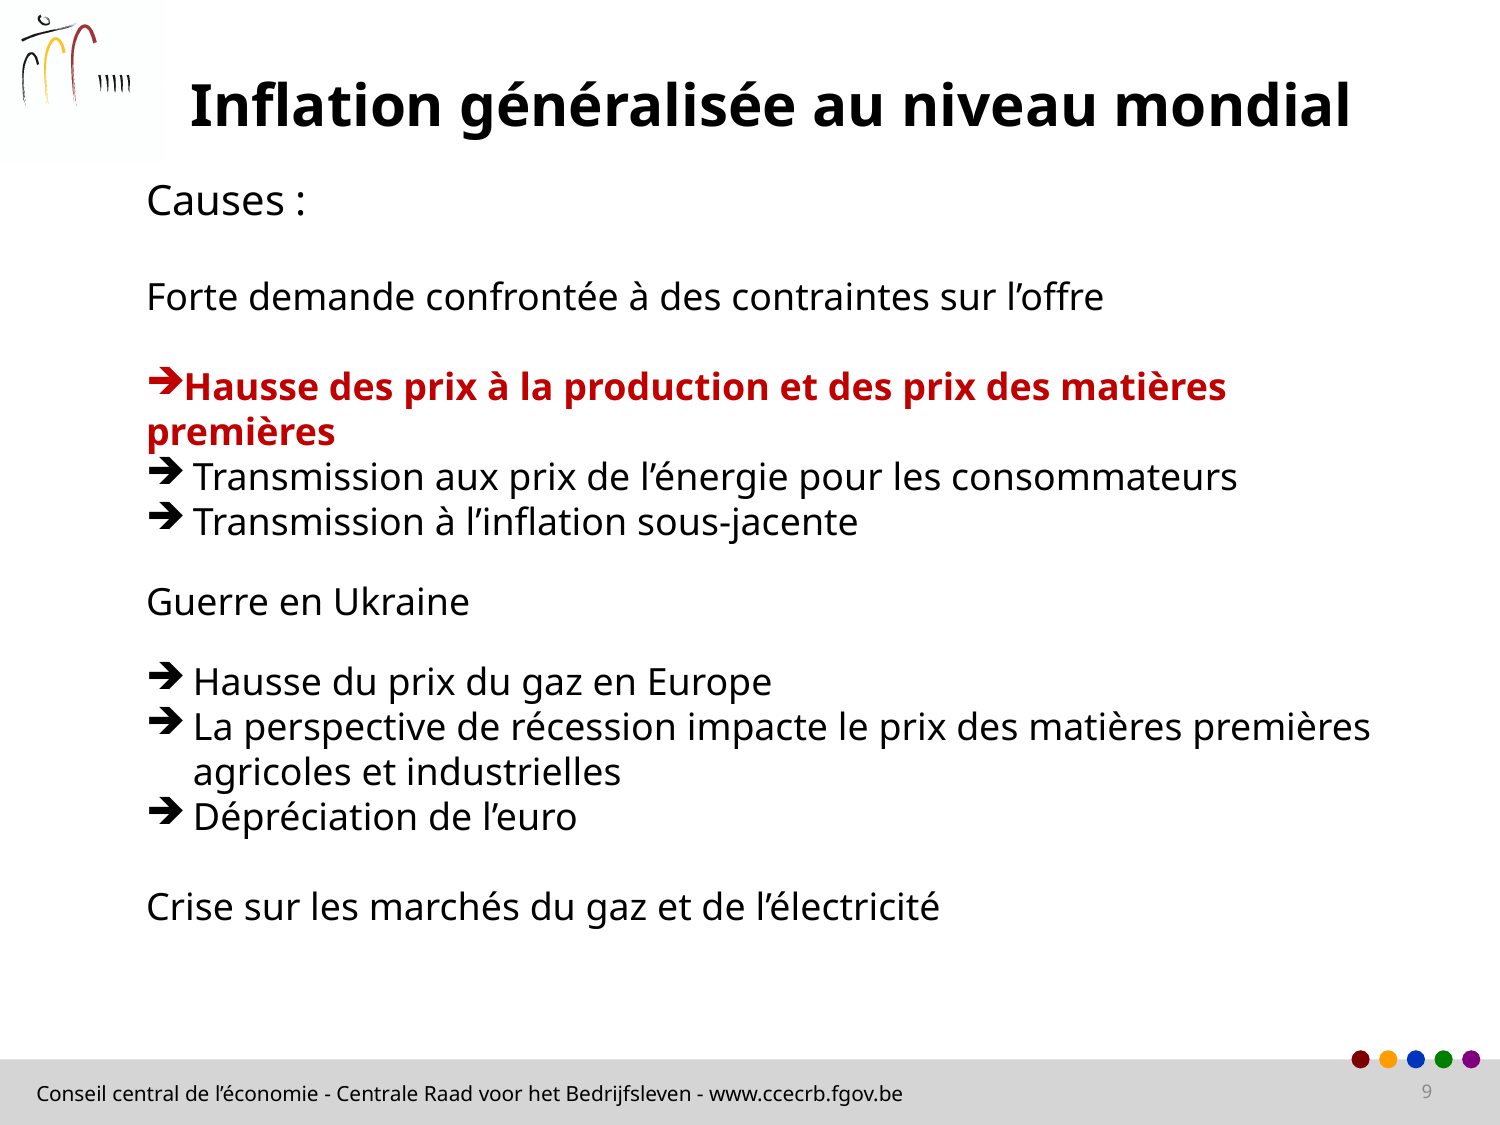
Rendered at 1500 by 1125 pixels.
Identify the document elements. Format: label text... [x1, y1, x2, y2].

text_box Inflation généralisée au niveau mondial Causes : Forte demande confrontée à des contraintes sur l’offre Hausse des prix à la production et des prix des matières premières Transmission aux prix de l’énergie pour les consommateurs Transmission à l’inflation sous-jacente Guerre en Ukraine Hausse du prix du gaz en Europe La perspective de récession impacte le prix des matières premières agricoles et industrielles Dépréciation de l’euro Crise sur les marchés du gaz et de l’électricité [131, 61, 1428, 981]
picture [0, 0, 164, 162]
slide_number 9 [1273, 1071, 1448, 1115]
